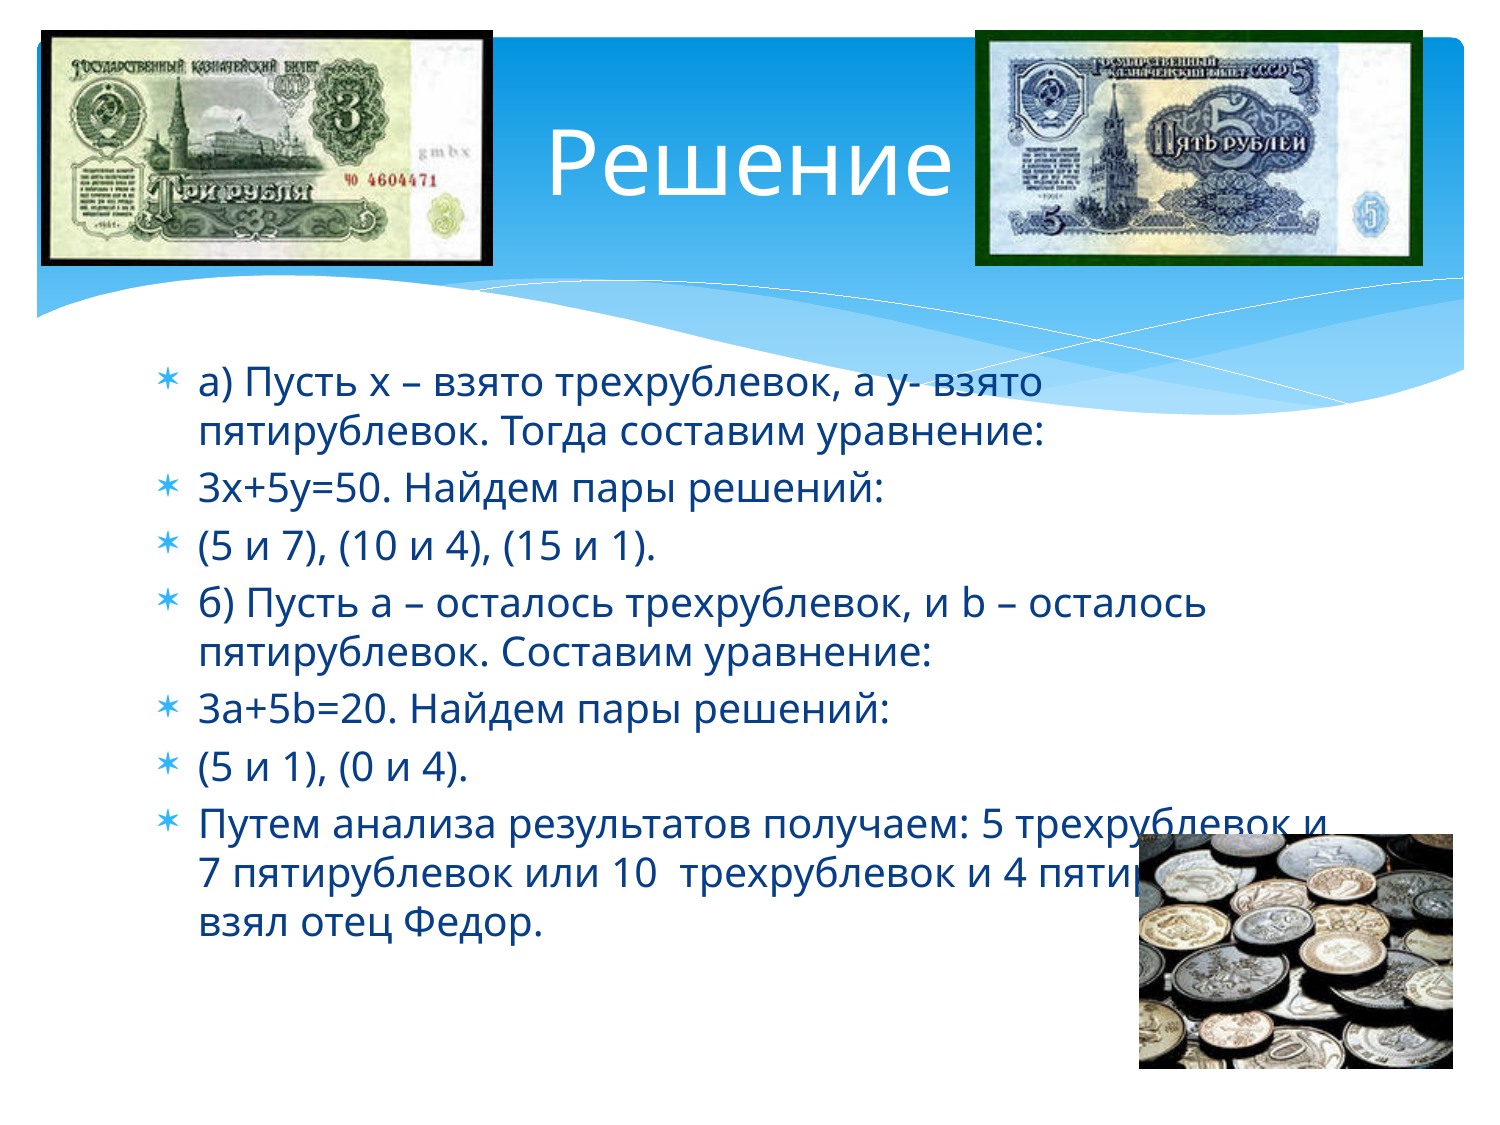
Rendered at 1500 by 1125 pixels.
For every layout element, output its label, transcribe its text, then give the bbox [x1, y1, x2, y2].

picture [1139, 833, 1453, 1069]
picture [975, 30, 1423, 266]
list а) Пусть x – взято трехрублевок, а y- взято пятирублевок. Тогда составим уравнение: 3x+5y=50. Найдем пары решений: (5 и 7), (10 и 4), (15 и 1). б) Пусть а – осталось трехрублевок, и b – осталось пятирублевок. Составим уравнение: 3а+5b=20. Найдем пары решений: (5 и 1), (0 и 4). Путем анализа результатов получаем: 5 трехрублевок и 7 пятирублевок или 10 трехрублевок и 4 пятирублевок взял отец Федор. [143, 290, 1359, 965]
picture [40, 30, 493, 266]
title Решение [499, 55, 969, 261]
